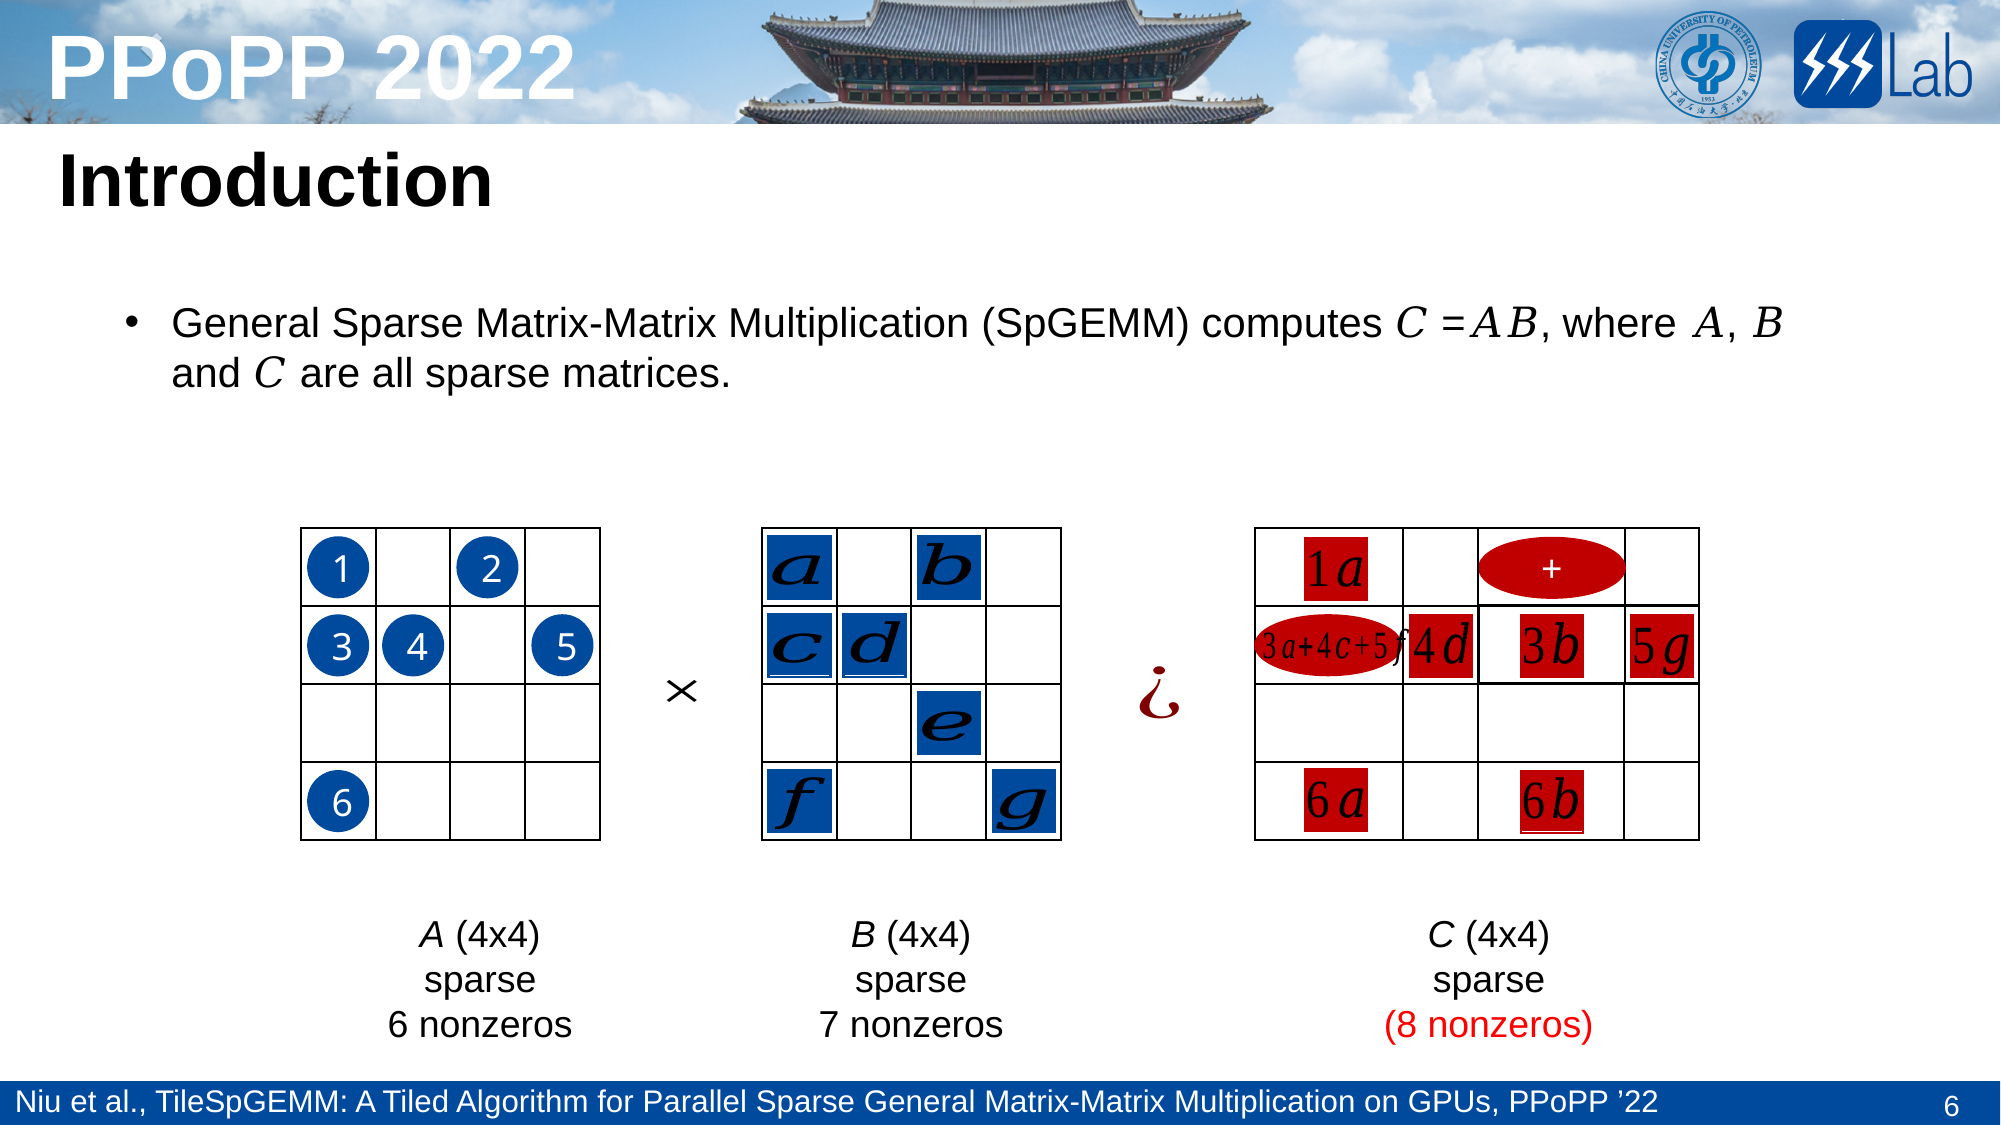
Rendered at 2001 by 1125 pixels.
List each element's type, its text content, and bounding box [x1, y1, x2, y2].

picture [0, 0, 2000, 124]
slide_number 6 [1901, 1074, 1975, 1125]
text_box General Sparse Matrix-Matrix Multiplication (SpGEMM) computes 𝐶 =𝐴𝐵, where 𝐴, 𝐵 and 𝐶 are all sparse matrices. [109, 288, 1839, 404]
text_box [300, 527, 1700, 1055]
text_box Introduction [43, 124, 511, 229]
text_box Niu et al., TileSpGEMM: A Tiled Algorithm for Parallel Sparse General Matrix-Matrix Multiplication on GPUs, PPoPP ’22 [0, 1073, 1688, 1125]
